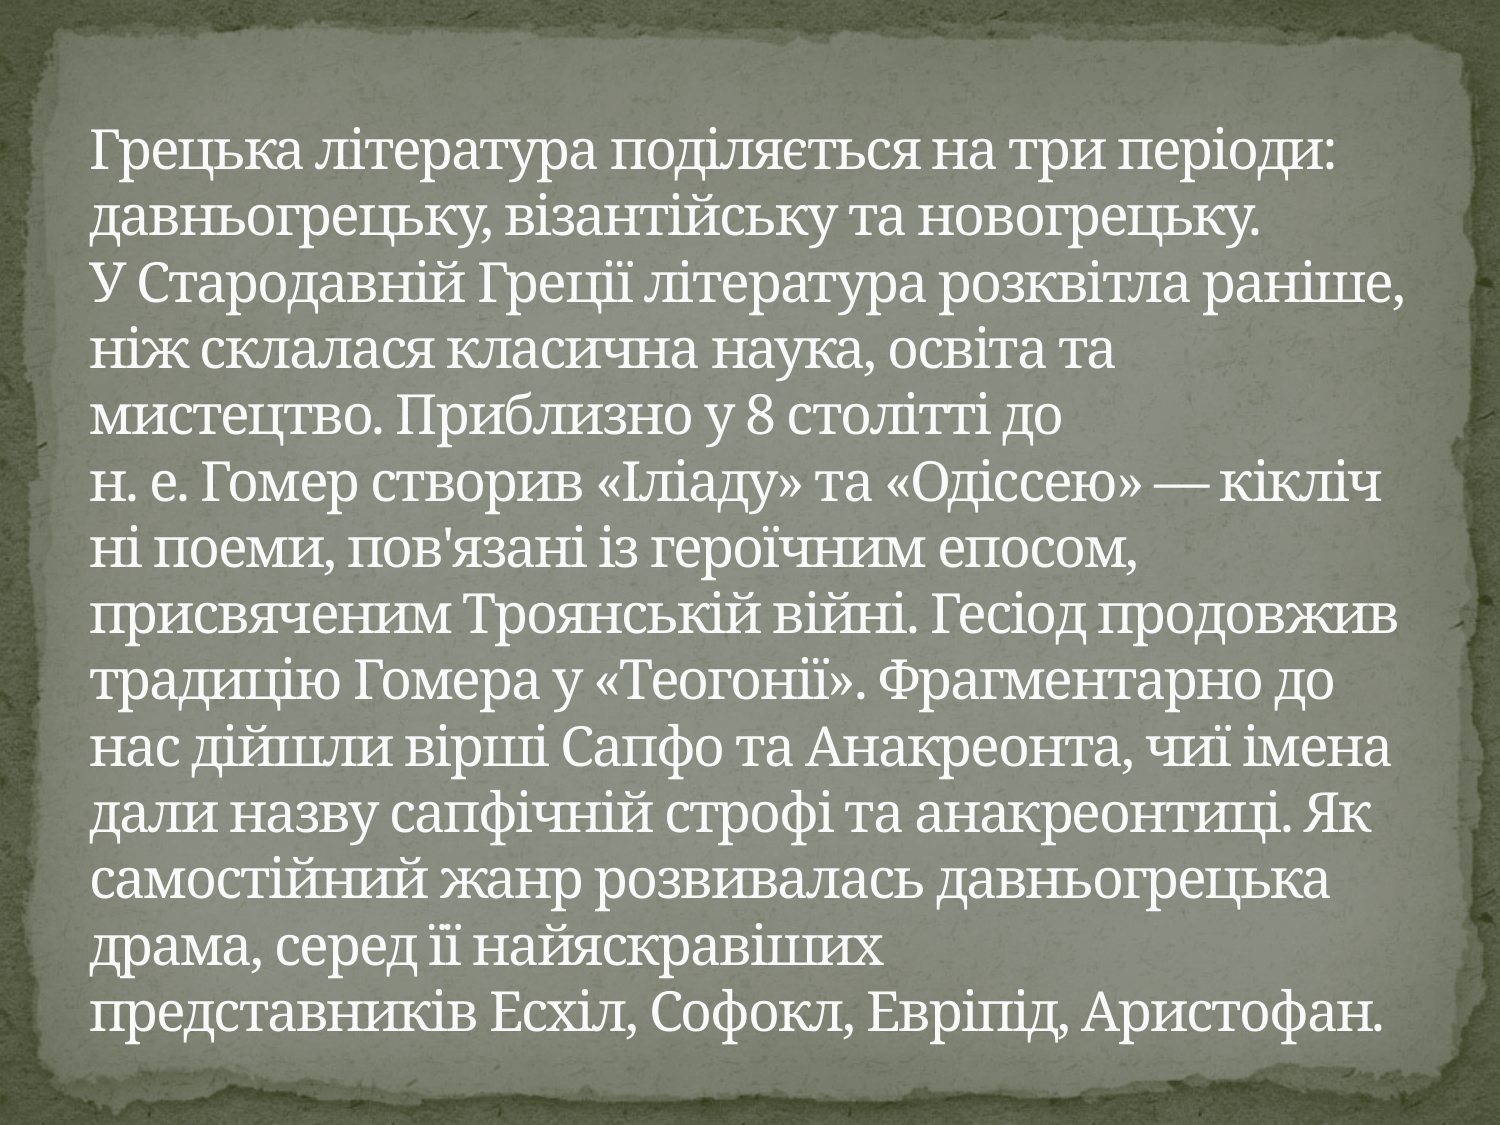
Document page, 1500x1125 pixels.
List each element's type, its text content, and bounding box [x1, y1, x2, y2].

title Грецька література поділяється на три періоди: давньогрецьку, візантійську та новогрецьку. У Стародавній Греції література розквітла раніше, ніж склалася класична наука, освіта та мистецтво. Приблизно у 8 столітті до н. е. Гомер створив «Іліаду» та «Одіссею» — кіклічні поеми, пов'язані із героїчним епосом, присвяченим Троянській війні. Гесіод продовжив традицію Гомера у «Теогонії». Фрагментарно до нас дійшли вірші Сапфо та Анакреонта, чиї імена дали назву сапфічній строфі та анакреонтиці. Як самостійний жанр розвивалась давньогрецька драма, серед її найяскравіших представників Есхіл, Софокл, Евріпід, Аристофан. [74, 45, 1425, 1050]
